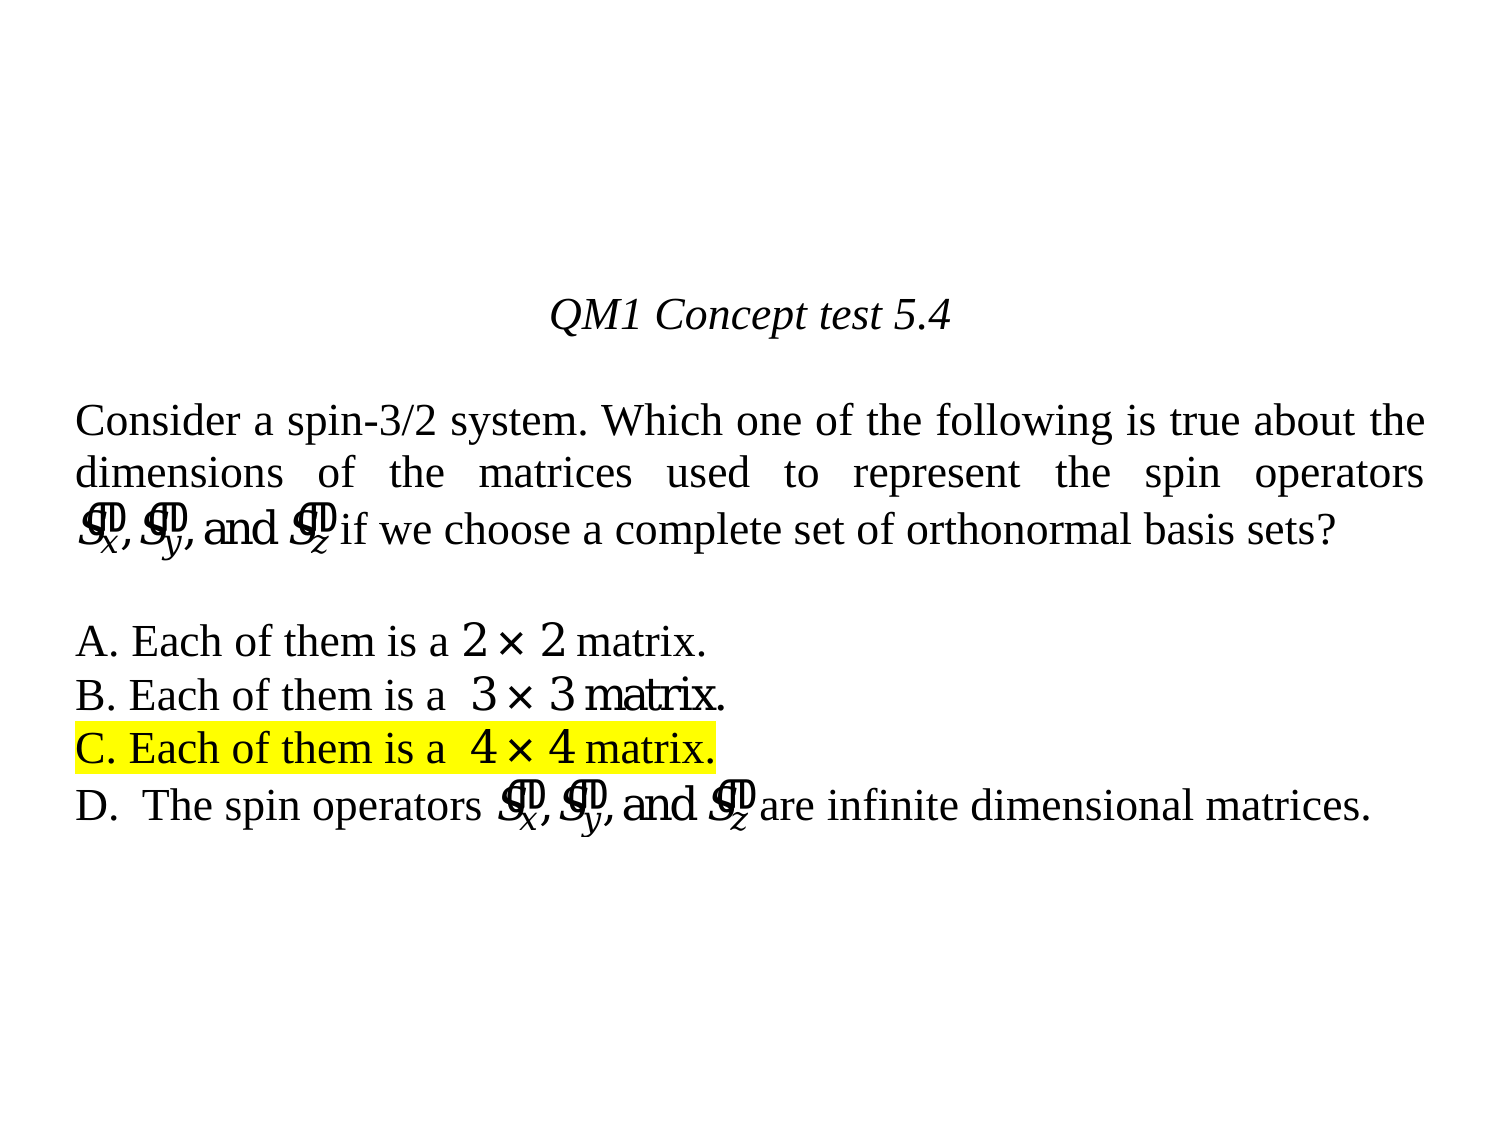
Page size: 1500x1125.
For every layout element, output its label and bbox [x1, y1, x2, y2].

picture [74, 286, 1425, 838]
